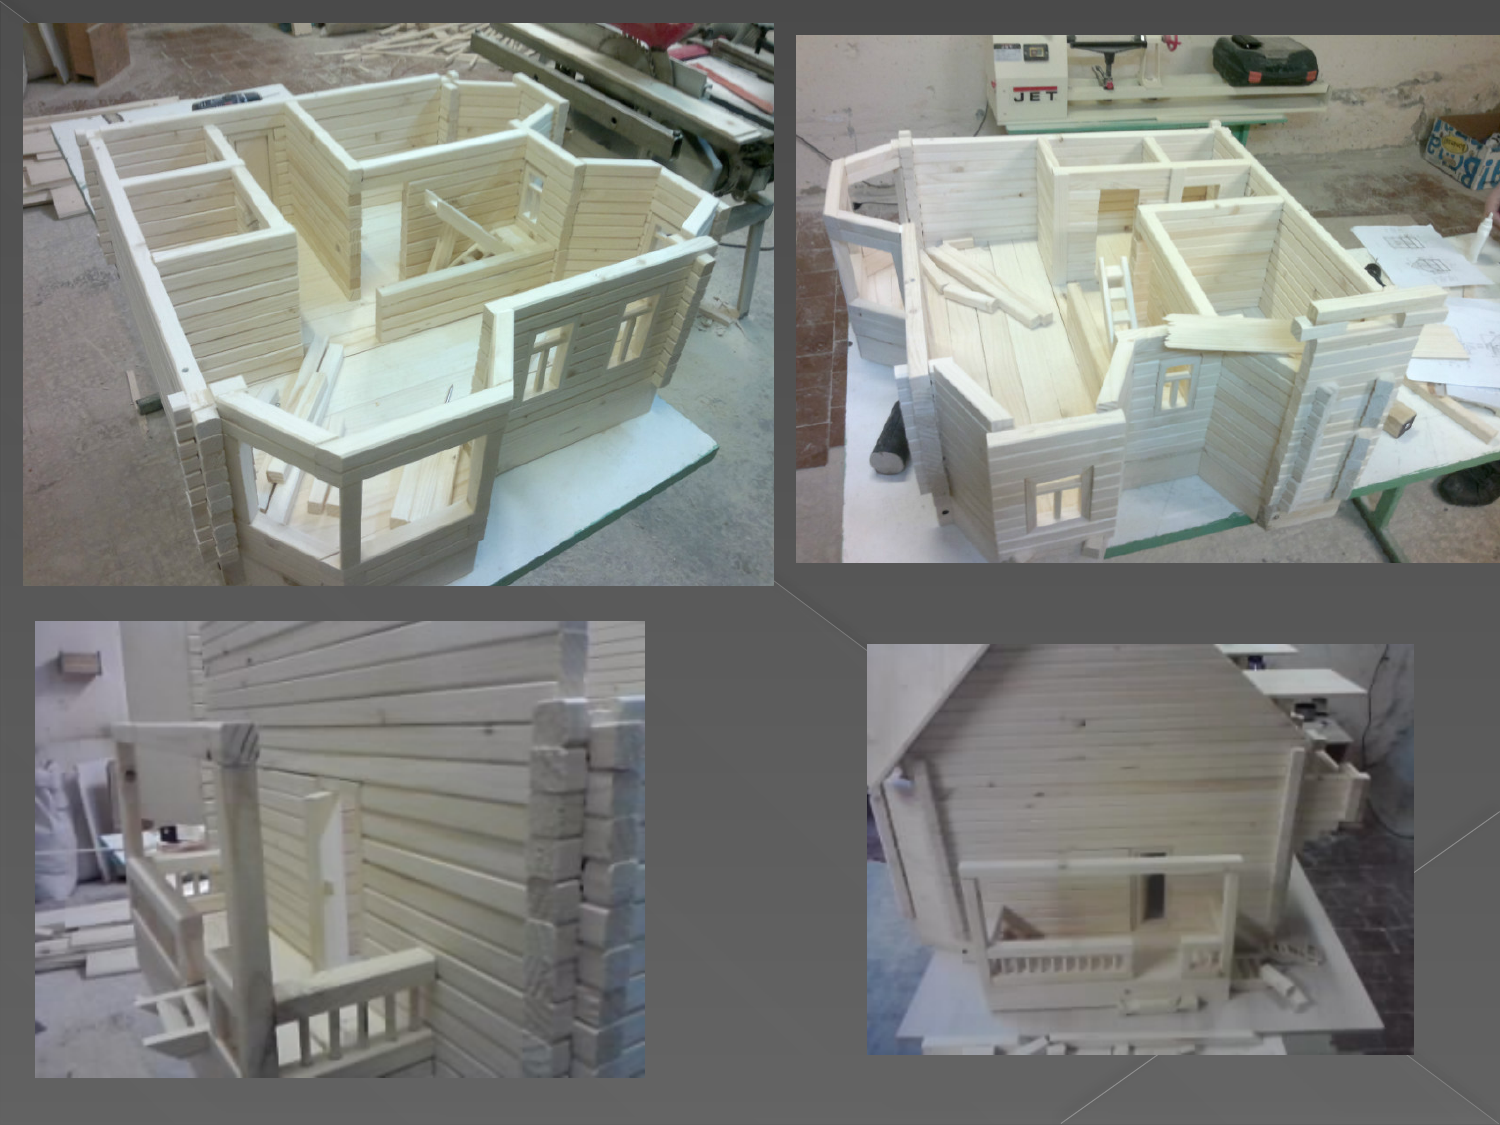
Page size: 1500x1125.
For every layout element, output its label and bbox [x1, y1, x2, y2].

picture [796, 34, 1500, 563]
picture [34, 620, 645, 1079]
picture [866, 644, 1415, 1055]
list [23, 23, 774, 587]
